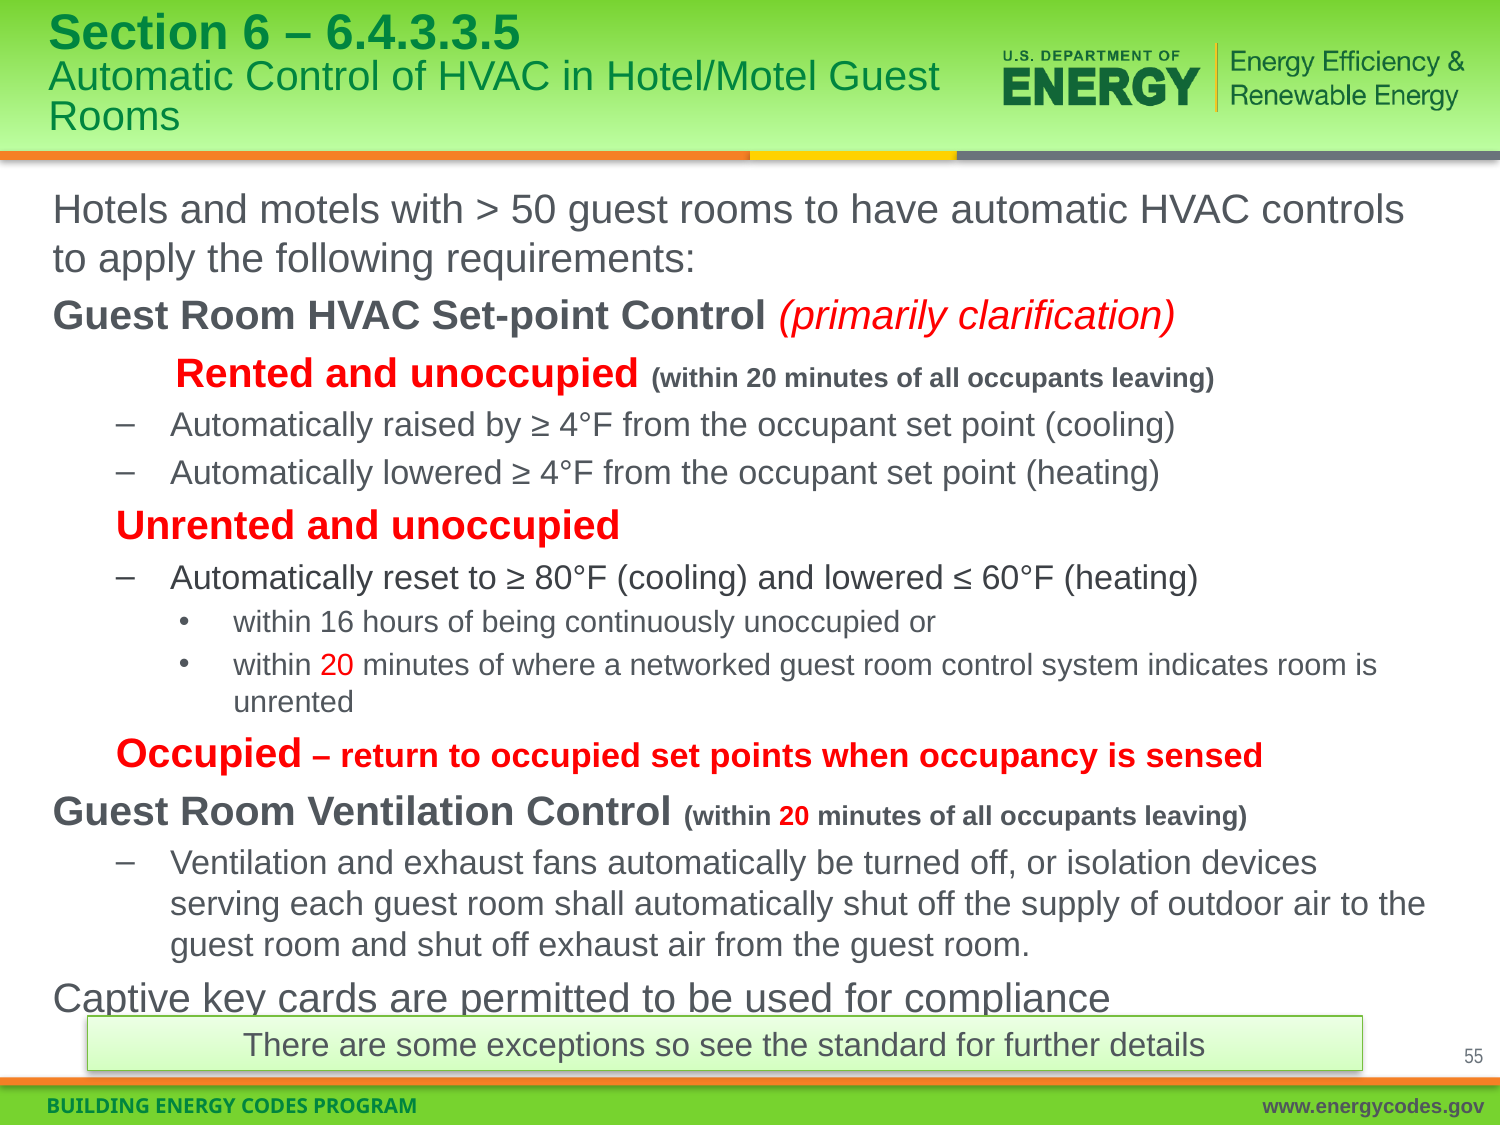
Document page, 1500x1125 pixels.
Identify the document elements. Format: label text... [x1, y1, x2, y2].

text_box There are some exceptions so see the standard for further details [87, 1015, 1363, 1071]
text_box Section 6 – 6.4.3.3.5 Automatic Control of HVAC in Hotel/Motel Guest Rooms [33, 0, 1469, 150]
list Hotels and motels with > 50 guest rooms to have automatic HVAC controls to apply the following requirements: Guest Room HVAC Set-point Control (primarily clarification) Rented and unoccupied (within 20 minutes of all occupants leaving) Automatically raised by ≥ 4°F from the occupant set point (cooling) Automatically lowered ≥ 4°F from the occupant set point (heating) Unrented and unoccupied Automatically reset to ≥ 80°F (cooling) and lowered ≤ 60°F (heating) within 16 hours of being continuously unoccupied or within 20 minutes of where a networked guest room control system indicates room is unrented Occupied – return to occupied set points when occupancy is sensed Guest Room Ventilation Control (within 20 minutes of all occupants leaving) Ventilation and exhaust fans automatically be turned off, or isolation devices serving each guest room shall automatically shut off the supply of outdoor air to the guest room and shut off exhaust air from the guest room. Captive key cards are permitted to be used for compliance [37, 174, 1450, 1038]
